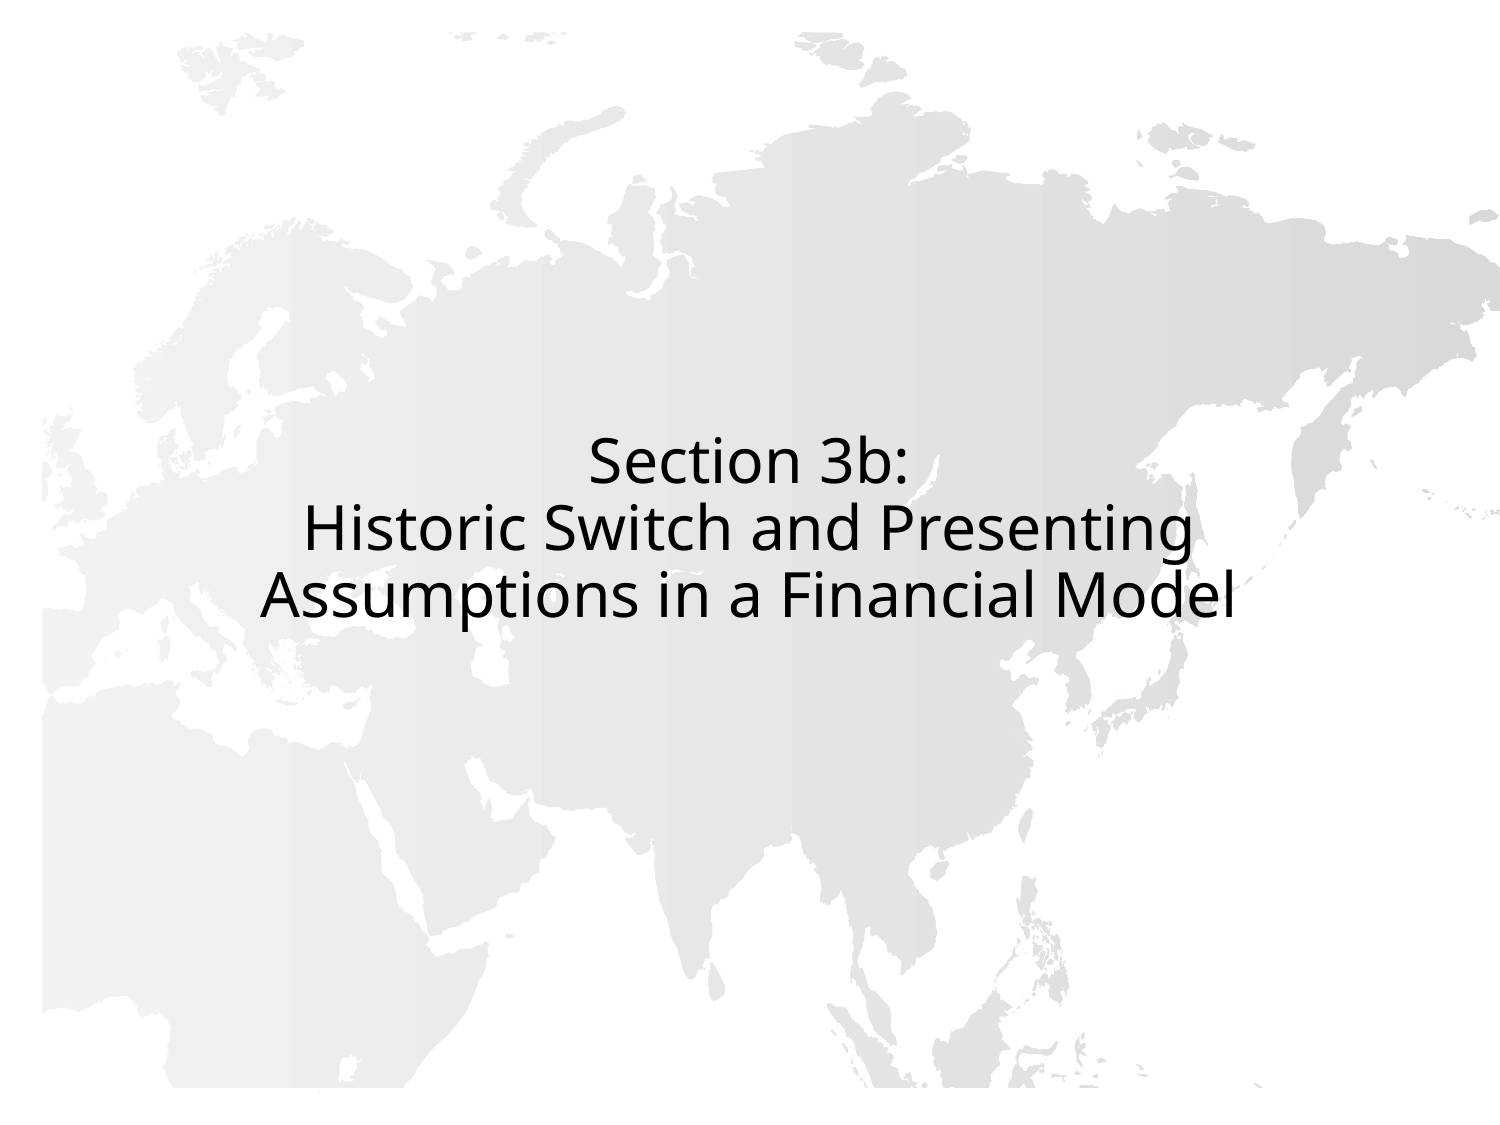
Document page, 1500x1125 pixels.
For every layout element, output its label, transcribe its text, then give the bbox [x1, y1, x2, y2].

title Section 3b: Historic Switch and Presenting Assumptions in a Financial Model [103, 421, 1397, 640]
